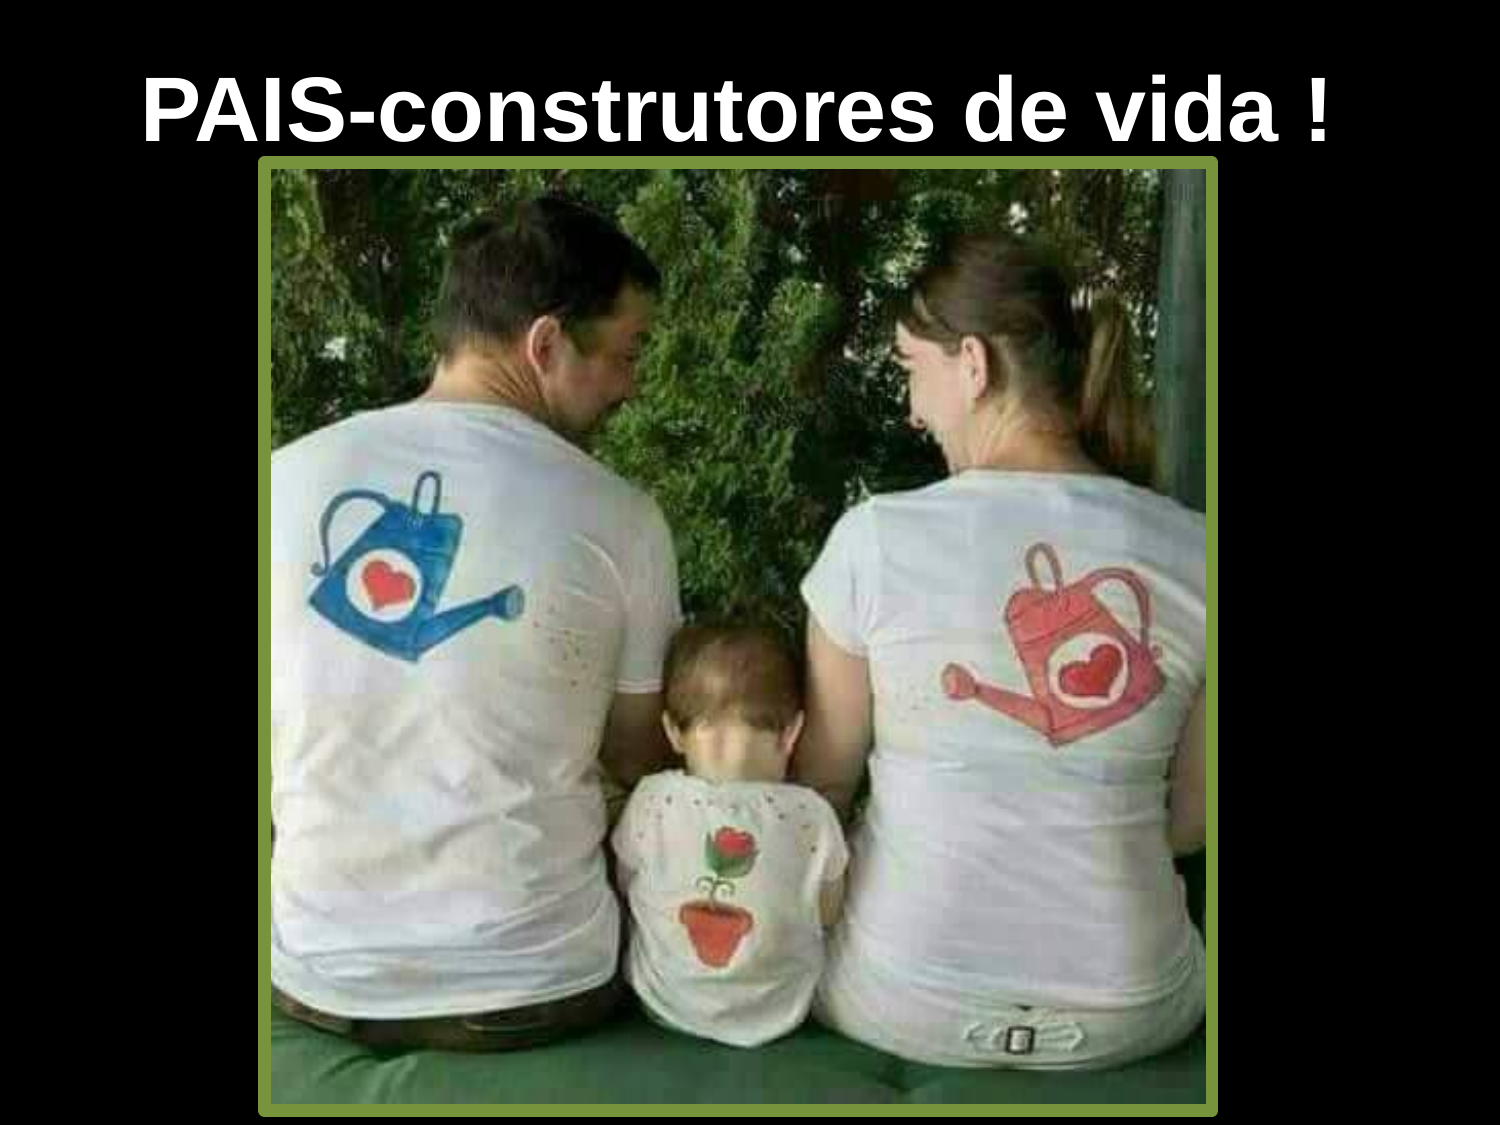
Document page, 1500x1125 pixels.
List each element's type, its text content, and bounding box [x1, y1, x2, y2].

text_box PAIS-construtores de vida ! [41, 42, 1436, 168]
picture [270, 168, 1207, 1105]
